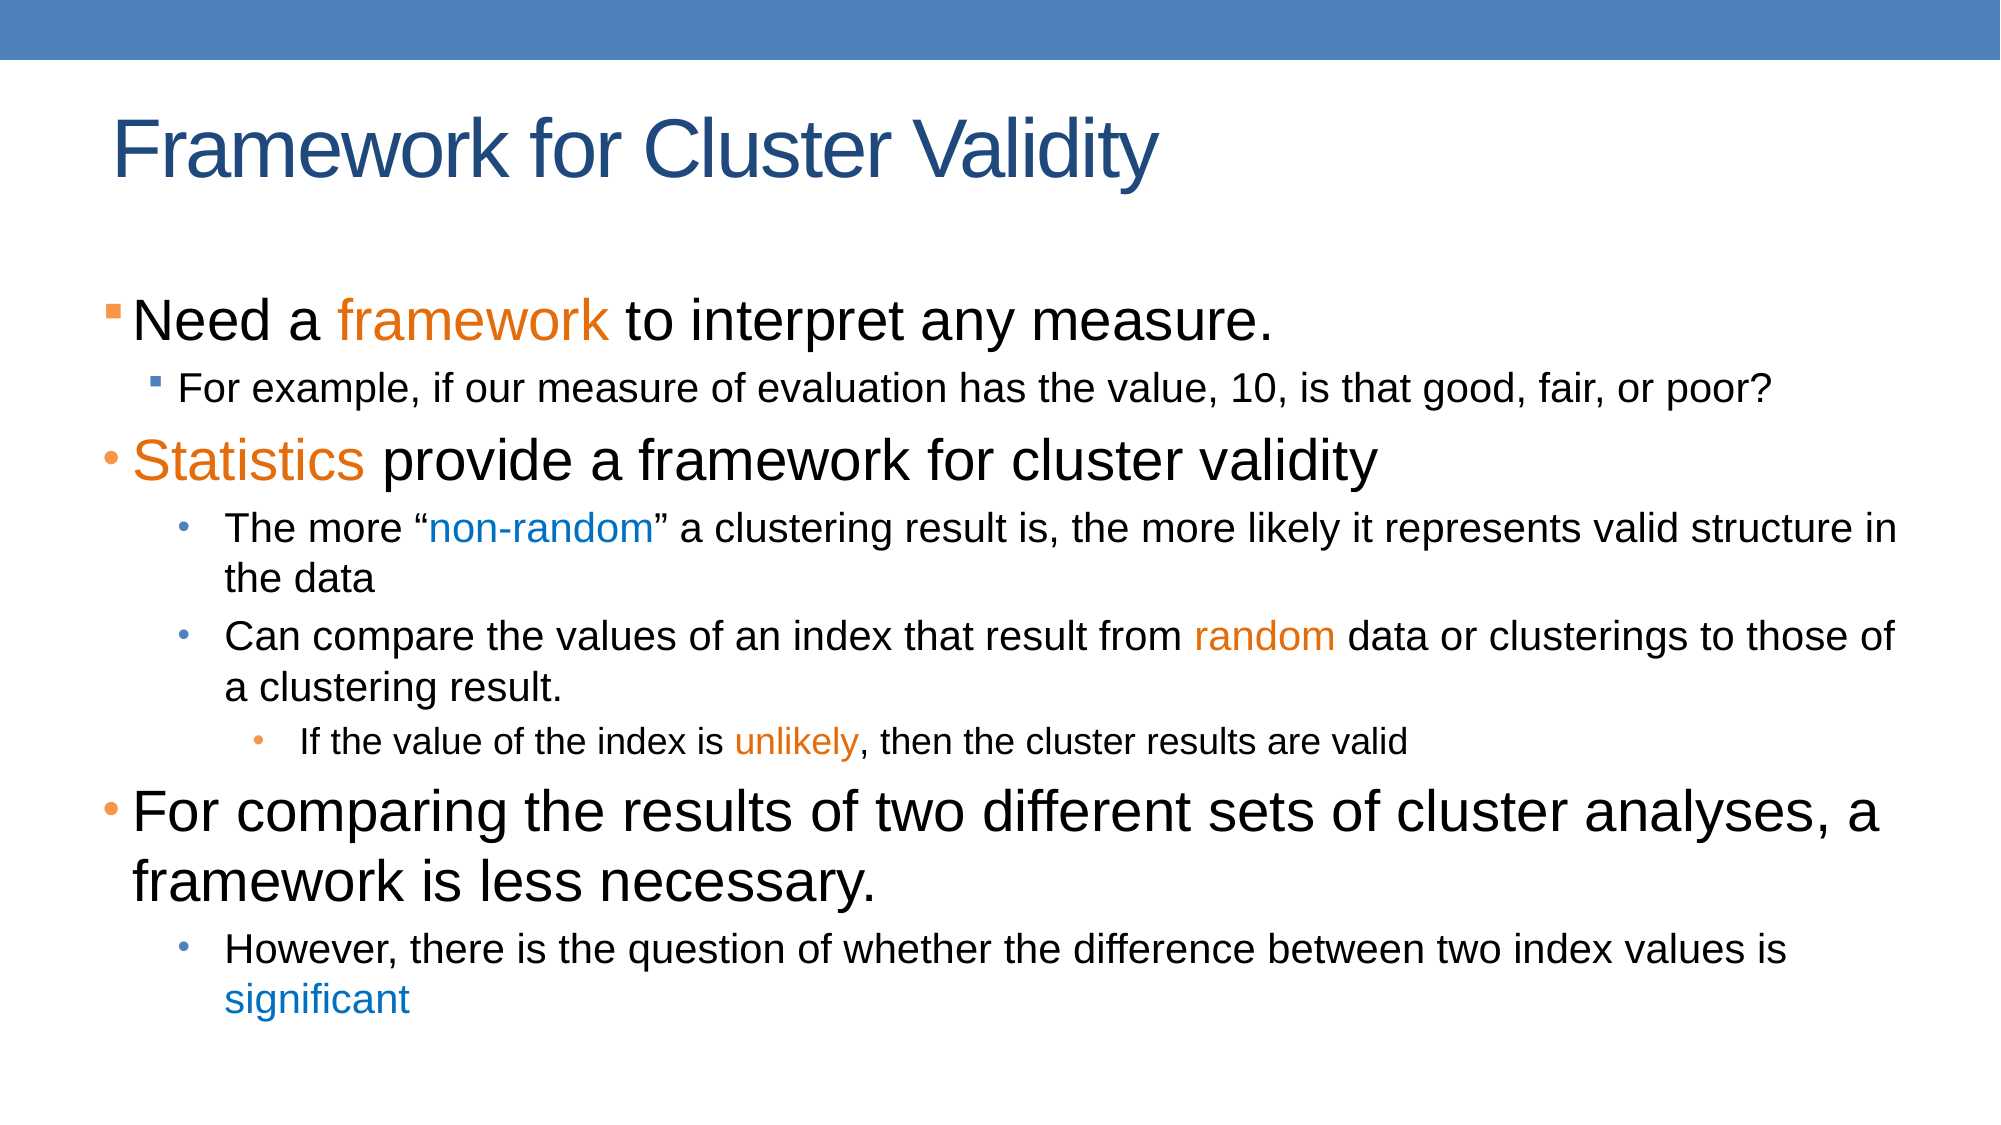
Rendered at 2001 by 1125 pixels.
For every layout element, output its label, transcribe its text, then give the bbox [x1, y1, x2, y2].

list Need a framework to interpret any measure. For example, if our measure of evaluation has the value, 10, is that good, fair, or poor? Statistics provide a framework for cluster validity The more “non-random” a clustering result is, the more likely it represents valid structure in the data Can compare the values of an index that result from random data or clusterings to those of a clustering result. If the value of the index is unlikely, then the cluster results are valid For comparing the results of two different sets of cluster analyses, a framework is less necessary. However, there is the question of whether the difference between two index values is significant [87, 275, 1925, 1088]
title Framework for Cluster Validity [96, 62, 1897, 225]
